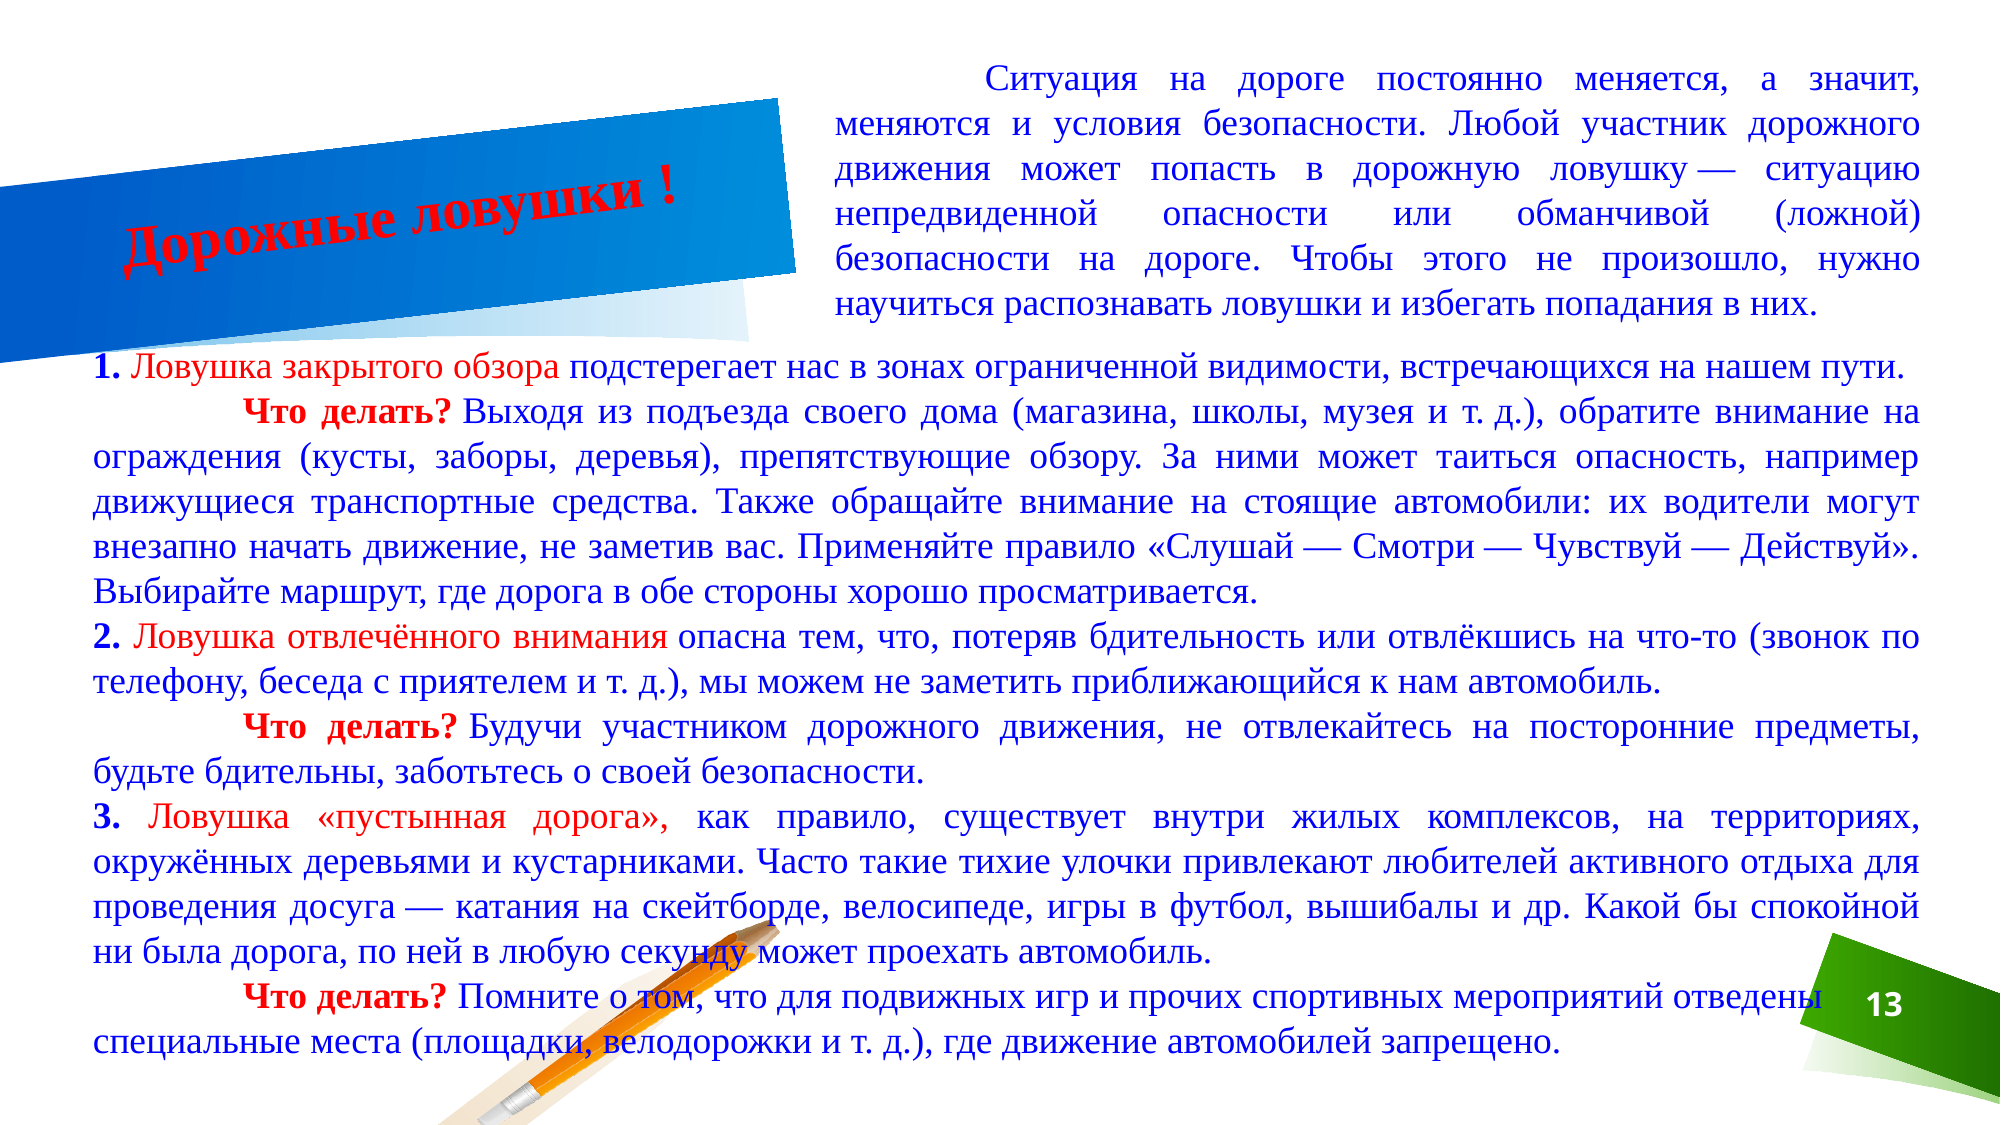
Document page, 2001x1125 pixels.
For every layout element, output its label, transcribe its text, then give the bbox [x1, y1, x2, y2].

picture [469, 1069, 659, 1125]
text_box 1. Ловушка закрытого обзора подстерегает нас в зонах ограниченной видимости, встречающихся на нашем пути. Что делать? Выходя из подъезда своего дома (магазина, школы, музея и т. д.), обратите внимание на ограждения (кусты, заборы, деревья), препятствующие обзору. За ними может таиться опасность, например движущиеся транспортные средства. Также обращайте внимание на стоящие автомобили: их водители могут внезапно начать движение, не заметив вас. Применяйте правило «Слушай — Смотри — Чувствуй — Действуй». Выбирайте маршрут, где дорога в обе стороны хорошо просматривается. 2. Ловушка отвлечённого внимания опасна тем, что, потеряв бдительность или отвлёкшись на что-то (звонок по телефону, беседа с приятелем и т. д.), мы можем не заметить приближающийся к нам автомобиль. Что делать? Будучи участником дорожного движения, не отвлекайтесь на посторонние предметы, будьте бдительны, заботьтесь о своей безопасности. 3. Ловушка «пустынная дорога», как правило, существует внутри жилых комплексов, на территориях, окружённых деревьями и кустарниками. Часто такие тихие улочки привлекают любителей активного отдыха для проведения досуга — катания на скейтборде, велосипеде, игры в футбол, вышибалы и др. Какой бы спокойной ни была дорога, по ней в любую секунду может проехать автомобиль. Что делать? Помните о том, что для подвижных игр и прочих спортивных мероприятий отведены специальные места (площадки, велодорожки и т. д.), где движение автомобилей запрещено. [78, 333, 1937, 1069]
text_box Ситуация на дороге постоянно меняется, а значит, меняются и условия безопасности. Любой участник дорожного движения может попасть в дорожную ловушку — ситуацию непредвиденной опасности или обманчивой (ложной) безопасности на дороге. Чтобы этого не произошло, нужно научиться распознавать ловушки и избегать попадания в них. [820, 45, 1937, 331]
text_box Дорожные ловушки ! [100, 134, 697, 290]
